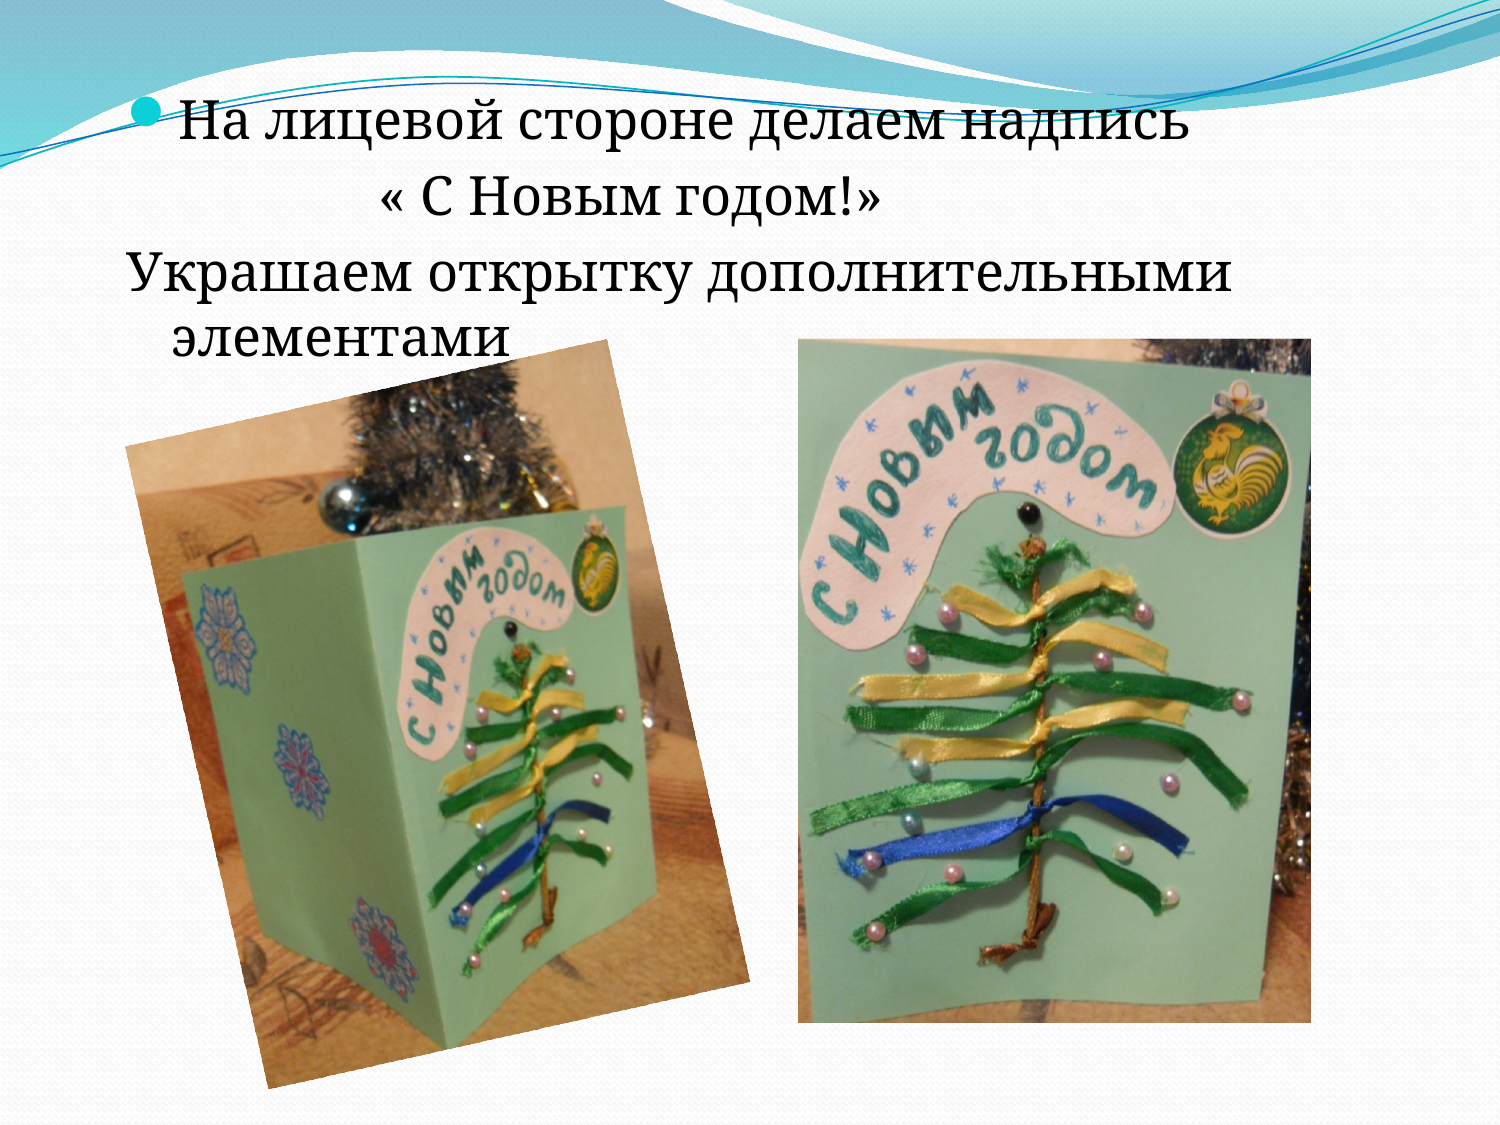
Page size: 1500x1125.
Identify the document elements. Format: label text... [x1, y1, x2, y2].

list На лицевой стороне делаем надпись « С Новым годом!» Украшаем открытку дополнительными элементами [112, 78, 1439, 799]
picture [107, 339, 1397, 961]
picture [798, 949, 1311, 1022]
picture [242, 971, 750, 1089]
